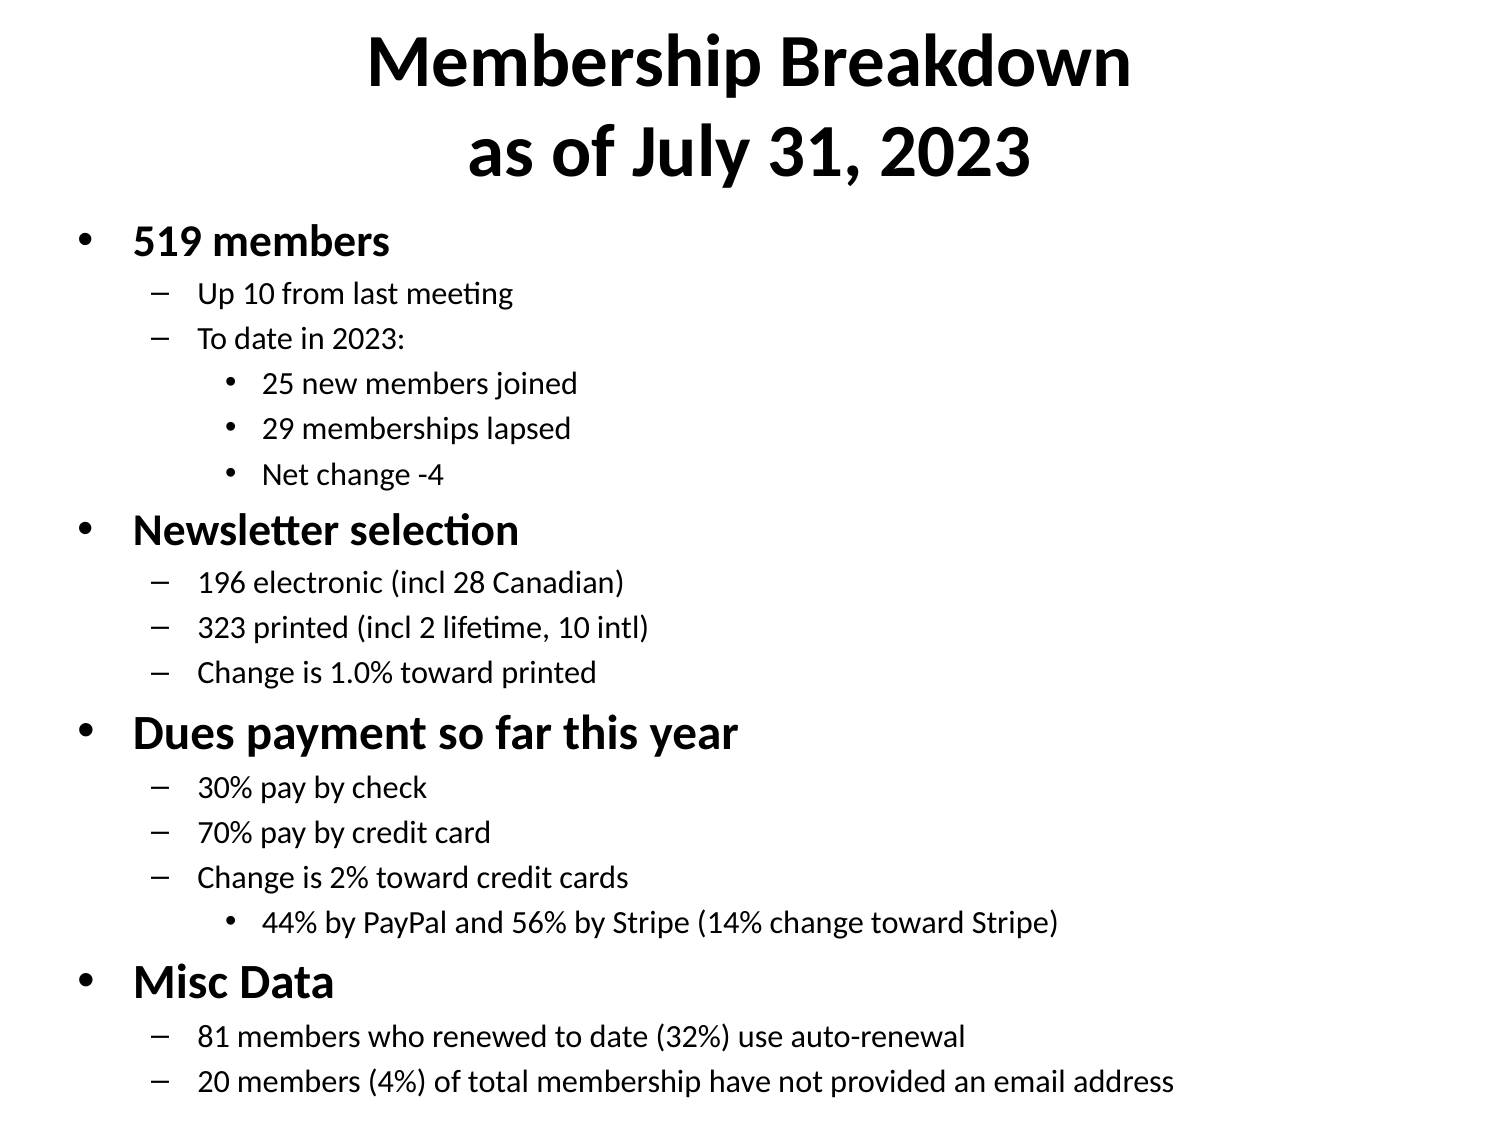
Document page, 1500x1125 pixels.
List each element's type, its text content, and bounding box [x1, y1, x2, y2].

title Membership Breakdown as of July 31, 2023 [243, 24, 1257, 179]
list 519 members Up 10 from last meeting To date in 2023: 25 new members joined 29 memberships lapsed Net change -4 Newsletter selection 196 electronic (incl 28 Canadian) 323 printed (incl 2 lifetime, 10 intl) Change is 1.0% toward printed Dues payment so far this year 30% pay by check 70% pay by credit card Change is 2% toward credit cards 44% by PayPal and 56% by Stripe (14% change toward Stripe) Misc Data 81 members who renewed to date (32%) use auto-renewal 20 members (4%) of total membership have not provided an email address [62, 203, 1463, 1113]
